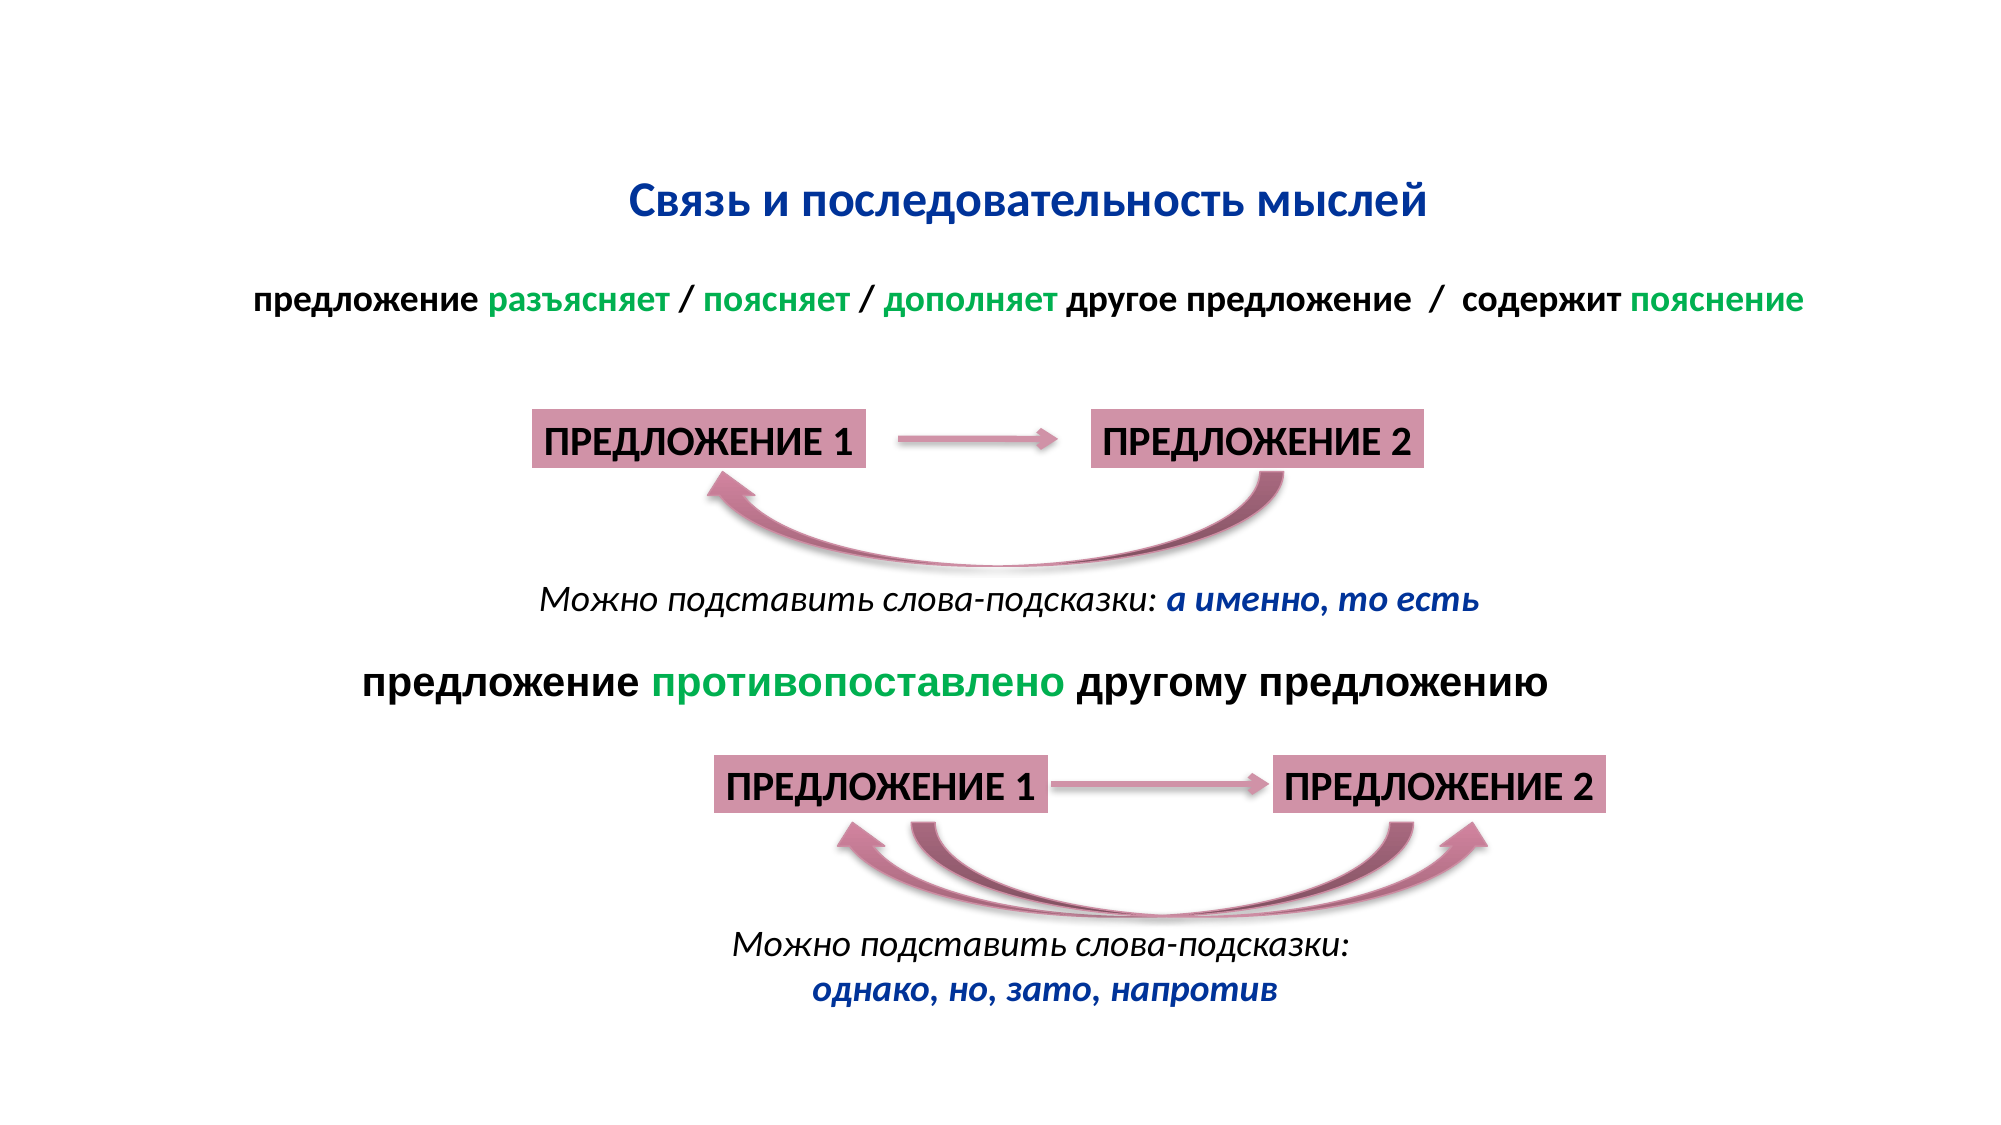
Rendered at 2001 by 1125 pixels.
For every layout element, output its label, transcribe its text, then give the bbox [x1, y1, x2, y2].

text_box Можно подставить слова-подсказки: однако, но, зато, напротив [370, 911, 1721, 1017]
text_box ПРЕДЛОЖЕНИЕ 2 [1269, 751, 1610, 817]
list Связь и последовательность мыслей предложение разъясняет / поясняет / дополняет другое предложение / содержит пояснение [63, 171, 1937, 372]
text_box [475, 405, 1544, 627]
text_box [837, 822, 1069, 916]
text_box ПРЕДЛОЖЕНИЕ 1 [711, 751, 1051, 817]
text_box [911, 822, 1488, 917]
text_box предложение противопоставлено другому предложению [346, 656, 1697, 785]
